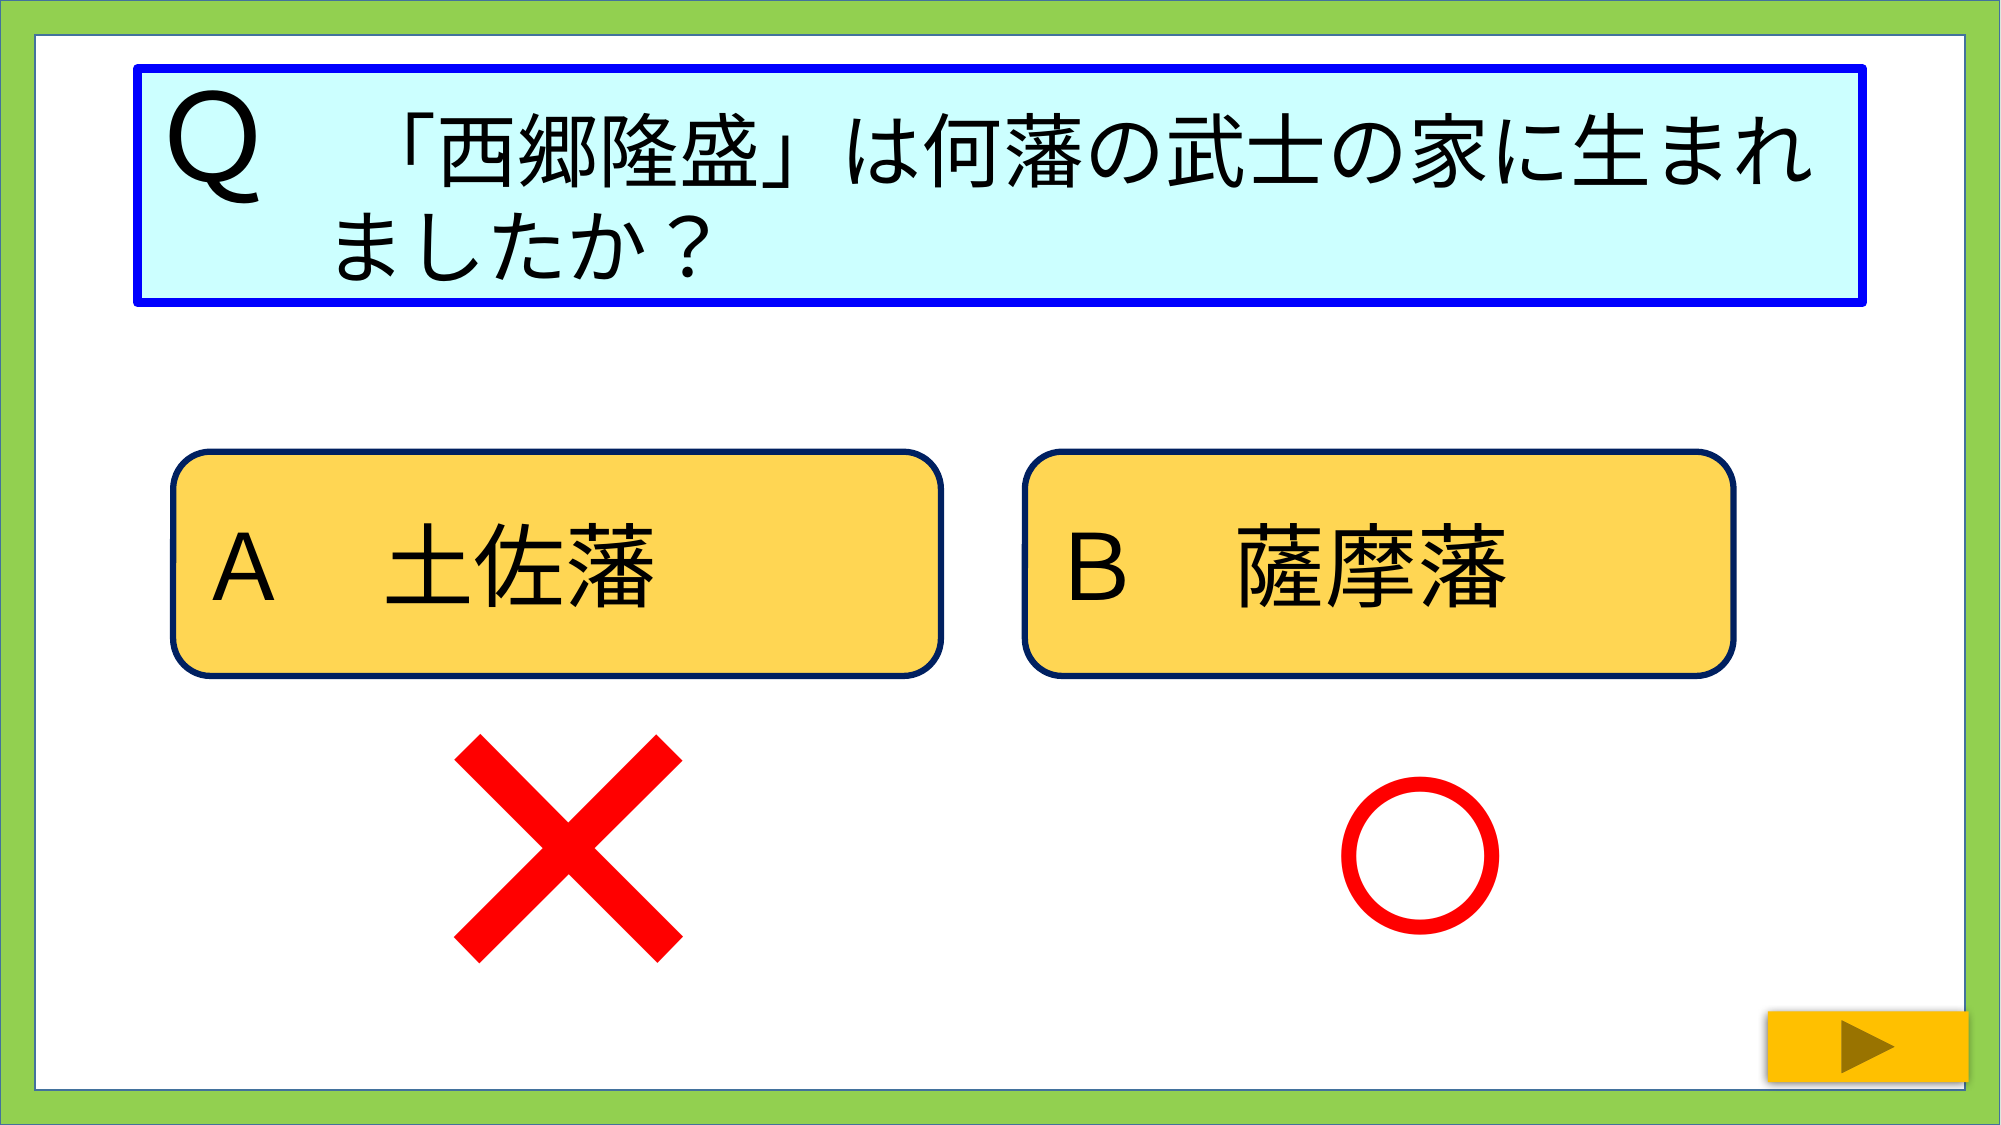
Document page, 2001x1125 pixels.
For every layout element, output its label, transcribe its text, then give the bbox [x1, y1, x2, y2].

text_box [1767, 1011, 1969, 1083]
text_box × [362, 498, 776, 1125]
title Ｑ 「西郷隆盛」は何藩の武士の家に生まれましたか？ [137, 68, 1863, 303]
text_box Ｂ 薩摩藩 [1024, 451, 1734, 676]
text_box Ａ 土佐藩 [173, 451, 941, 676]
text_box ○ [1213, 597, 1628, 1043]
